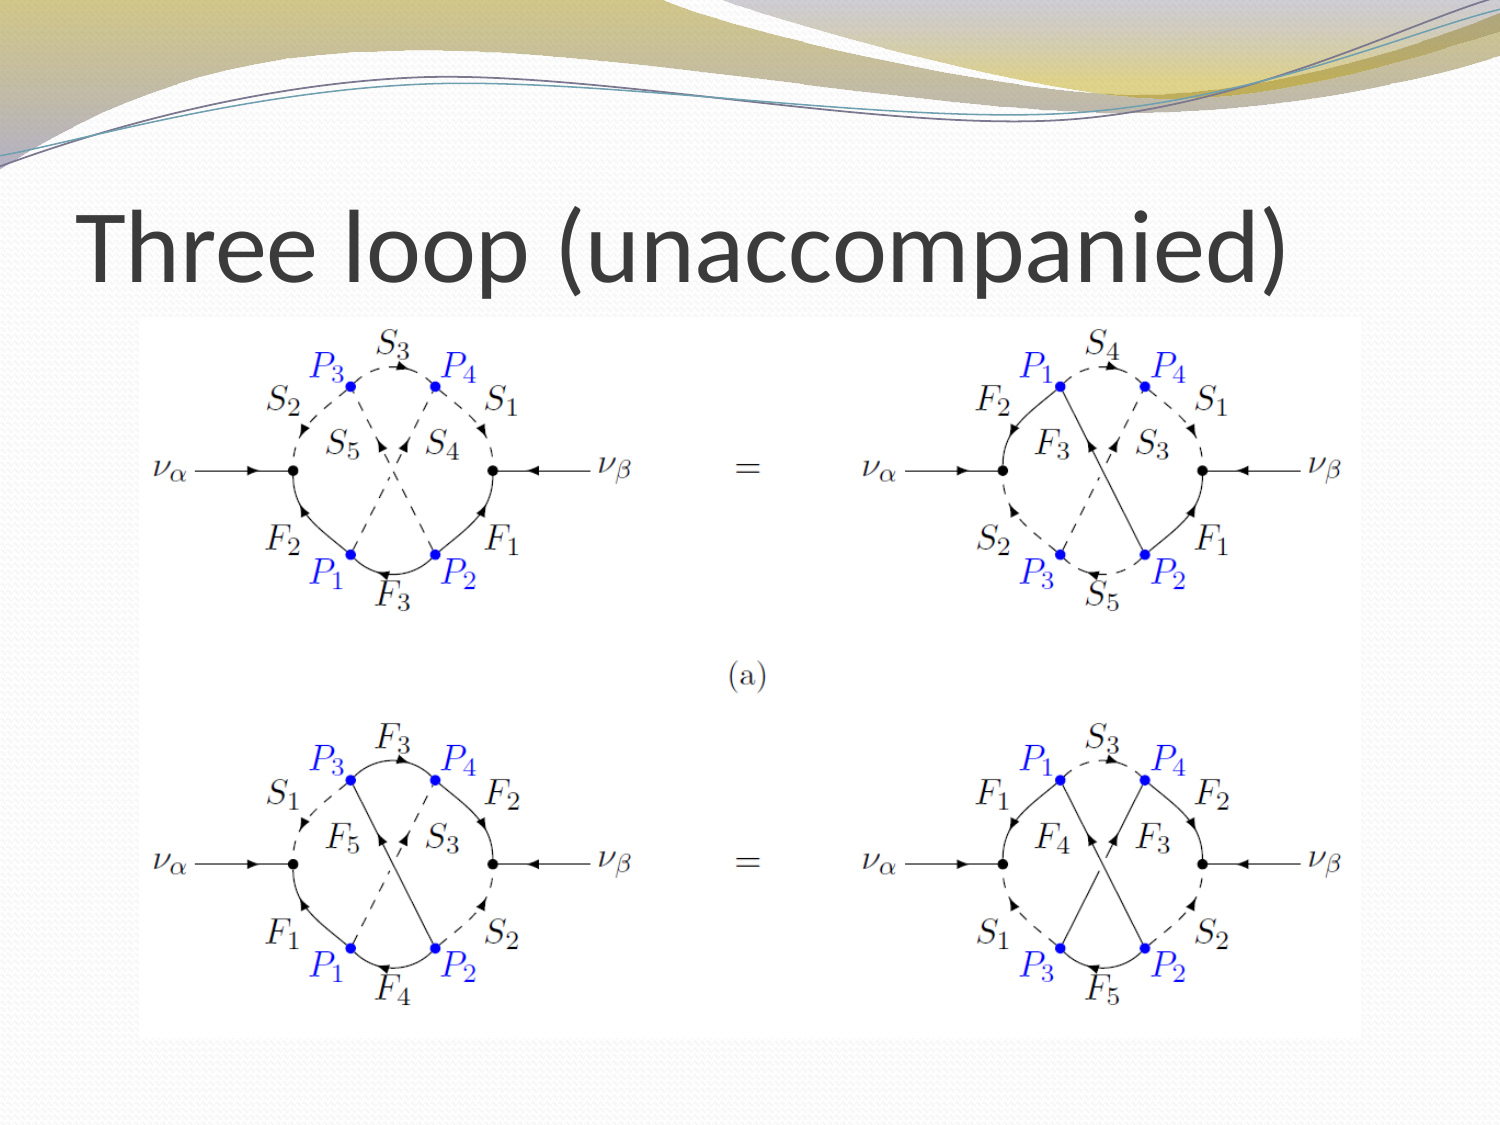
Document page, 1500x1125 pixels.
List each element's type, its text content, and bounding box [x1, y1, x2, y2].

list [138, 317, 1362, 1038]
title Three loop (unaccompanied) [75, 115, 1425, 303]
